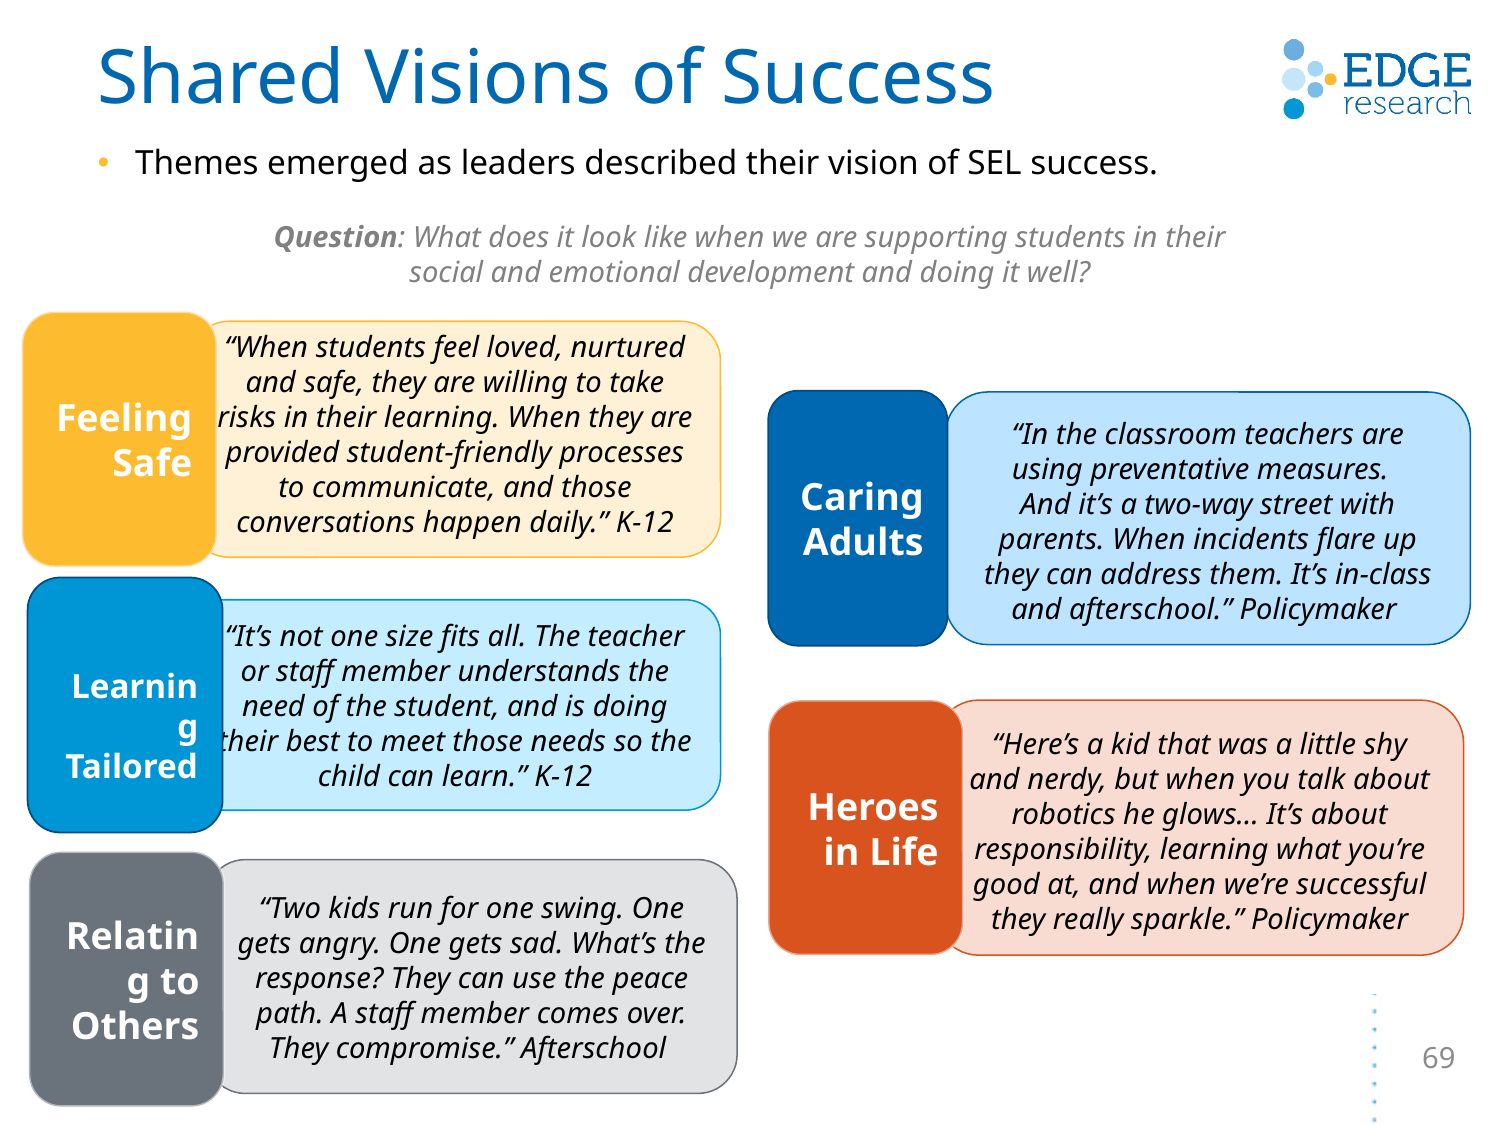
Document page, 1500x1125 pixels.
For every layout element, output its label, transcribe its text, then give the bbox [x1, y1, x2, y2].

text_box “It’s not one size fits all. The teacher or staff member understands the need of the student, and is doing their best to meet those needs so the child can learn.” K-12 [222, 598, 722, 812]
picture [1369, 1090, 1384, 1125]
text_box “When students feel loved, nurtured and safe, they are willing to take risks in their learning. When they are provided student-friendly processes to communicate, and those conversations happen daily.” K-12 [212, 320, 722, 559]
text_box “Two kids run for one swing. One gets angry. One gets sad. What’s the response? They can use the peace path. A staff member comes over. They compromise.” Afterschool [221, 858, 738, 1095]
text_box Heroes in Life [766, 698, 965, 957]
text_box Caring Adults [767, 389, 949, 647]
text_box Learning Tailored [26, 576, 224, 834]
text_box Relating to Others [27, 850, 226, 1109]
text_box Feeling Safe [20, 310, 219, 569]
slide_number 69 [1360, 1029, 1471, 1090]
text_box “Here’s a kid that was a little shy and nerdy, but when you talk about robotics he glows… It’s about responsibility, learning what you’re good at, and when we’re successful they really sparkle.” Policymaker [954, 699, 1465, 956]
text_box Question: What does it look like when we are supporting students in their social and emotional development and doing it well? [222, 210, 1278, 296]
list Themes emerged as leaders described their vision of SEL success. [82, 134, 1377, 253]
text_box “In the classroom teachers are using preventative measures. And it’s a two-way street with parents. When incidents flare up they can address them. It’s in-class and afterschool.” Policymaker [948, 391, 1472, 646]
picture [1282, 39, 1471, 119]
picture [1369, 994, 1384, 1029]
title Shared Visions of Success [82, 0, 1258, 159]
